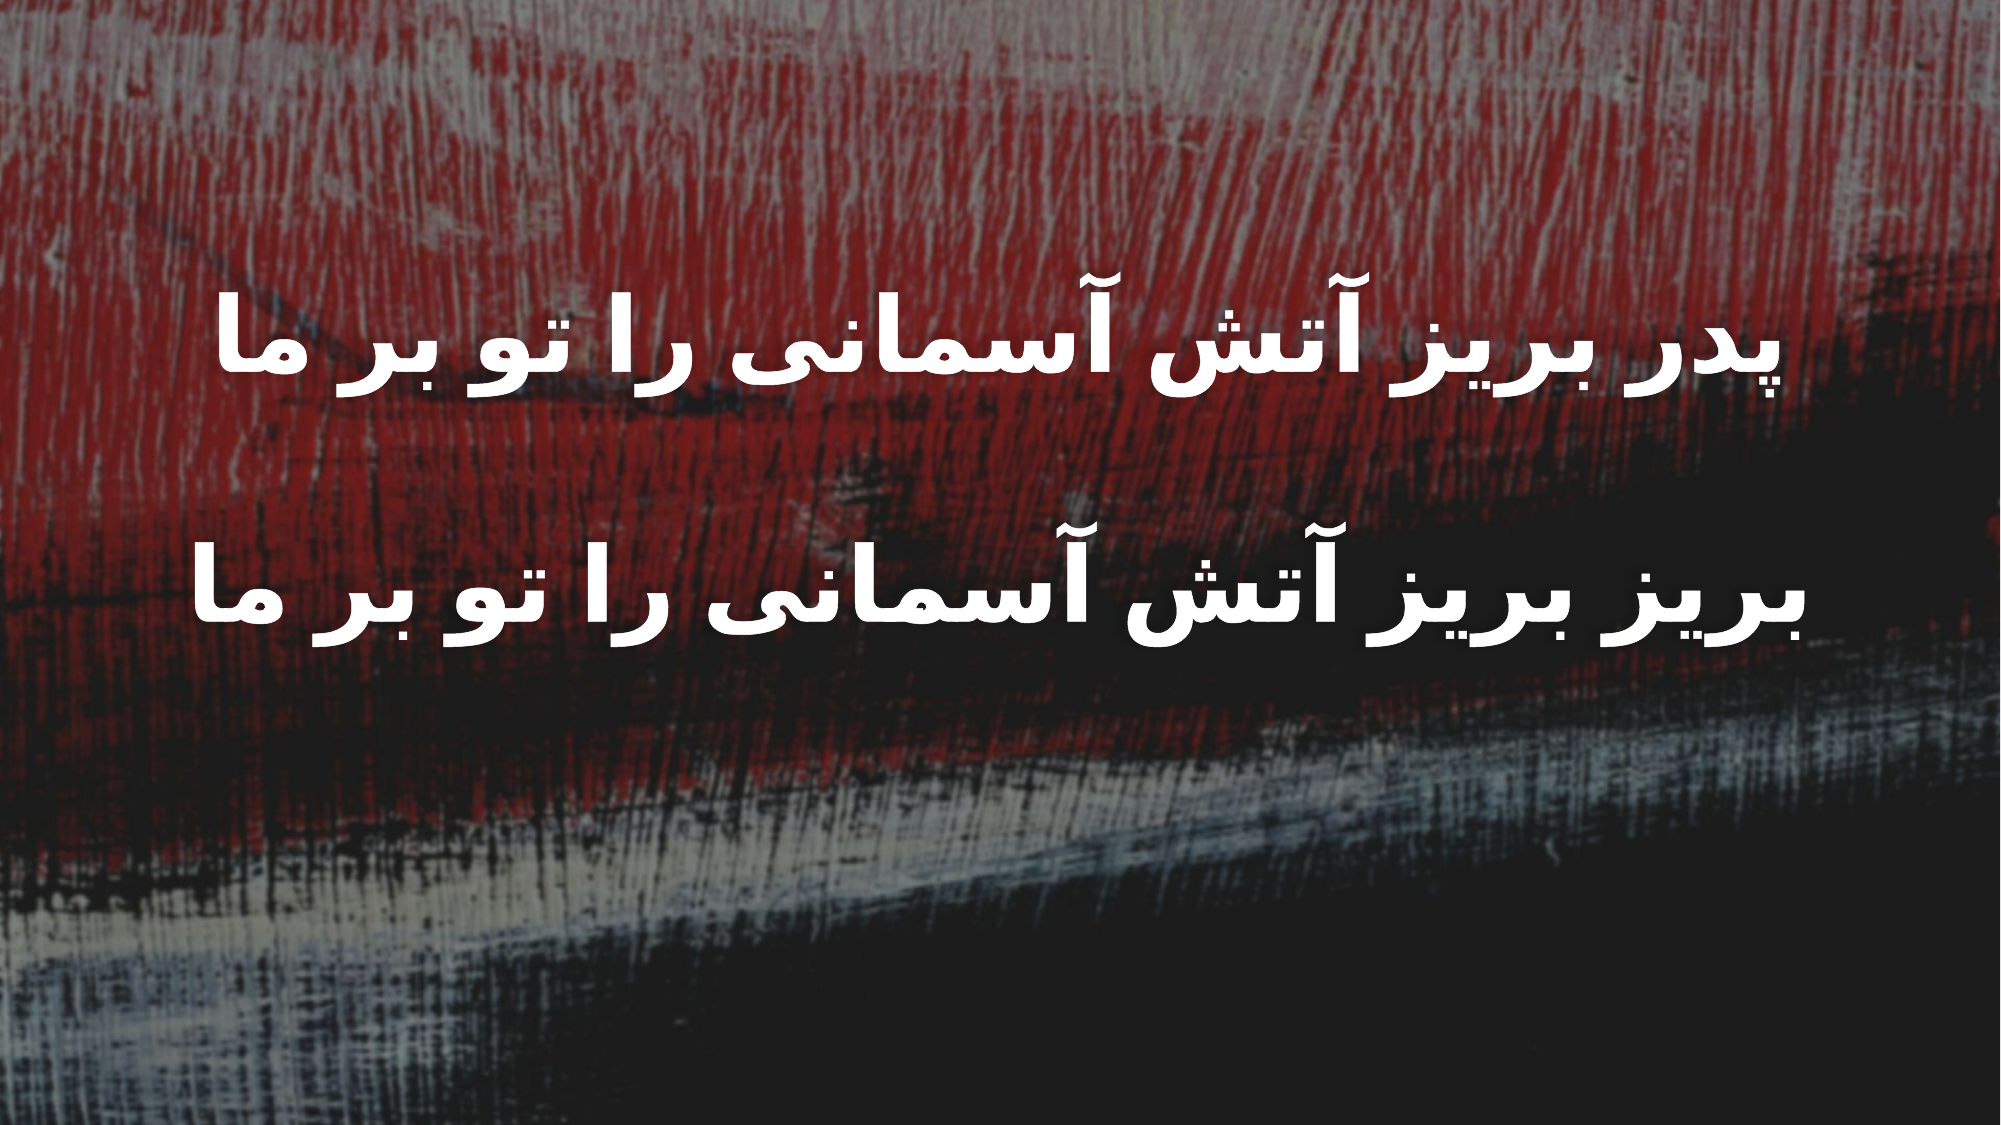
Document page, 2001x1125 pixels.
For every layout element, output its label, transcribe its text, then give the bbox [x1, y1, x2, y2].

text_box پدر بریز آتش آسمانی را تو بر ما بریز بریز آتش آسمانی را تو بر ما [0, 0, 2000, 1125]
